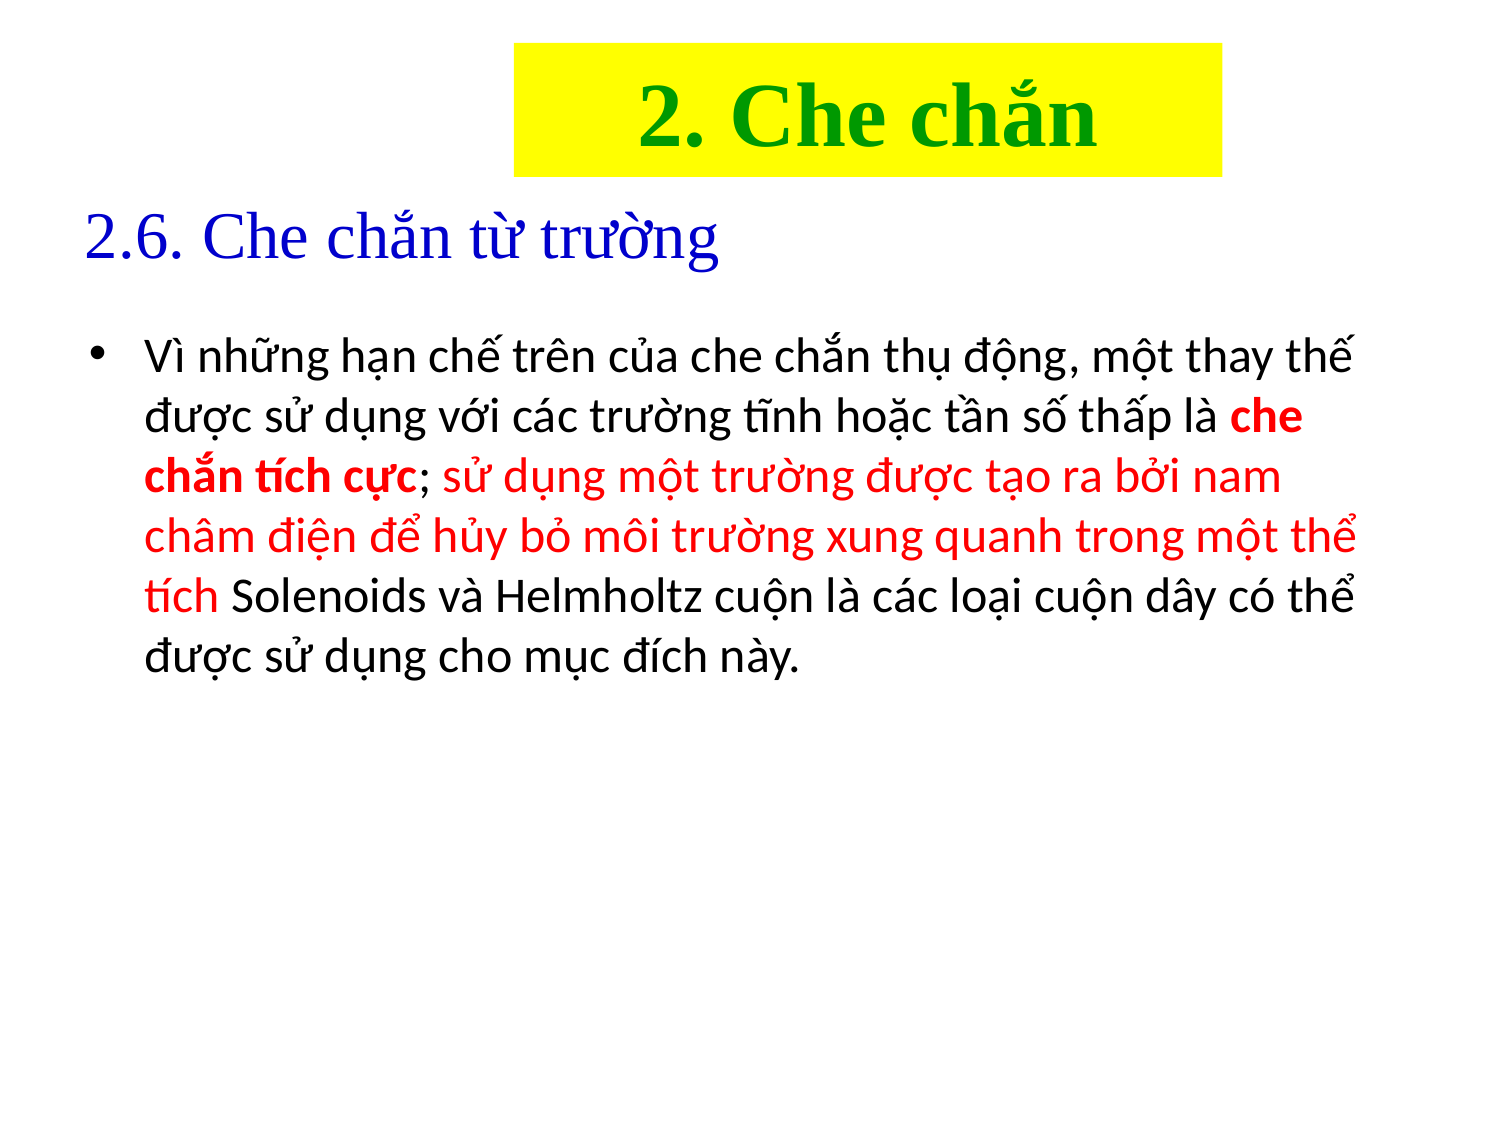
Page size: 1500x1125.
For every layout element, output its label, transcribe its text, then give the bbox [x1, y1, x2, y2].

list 2.6. Che chắn từ trường [70, 184, 1385, 315]
title 2. Che chắn [513, 42, 1223, 177]
text_box Vì những hạn chế trên của che chắn thụ động, một thay thế được sử dụng với các trường tĩnh hoặc tần số thấp là che chắn tích cực; sử dụng một trường được tạo ra bởi nam châm điện để hủy bỏ môi trường xung quanh trong một thể tích Solenoids và Helmholtz cuộn là các loại cuộn dây có thể được sử dụng cho mục đích này. [73, 314, 1400, 1024]
